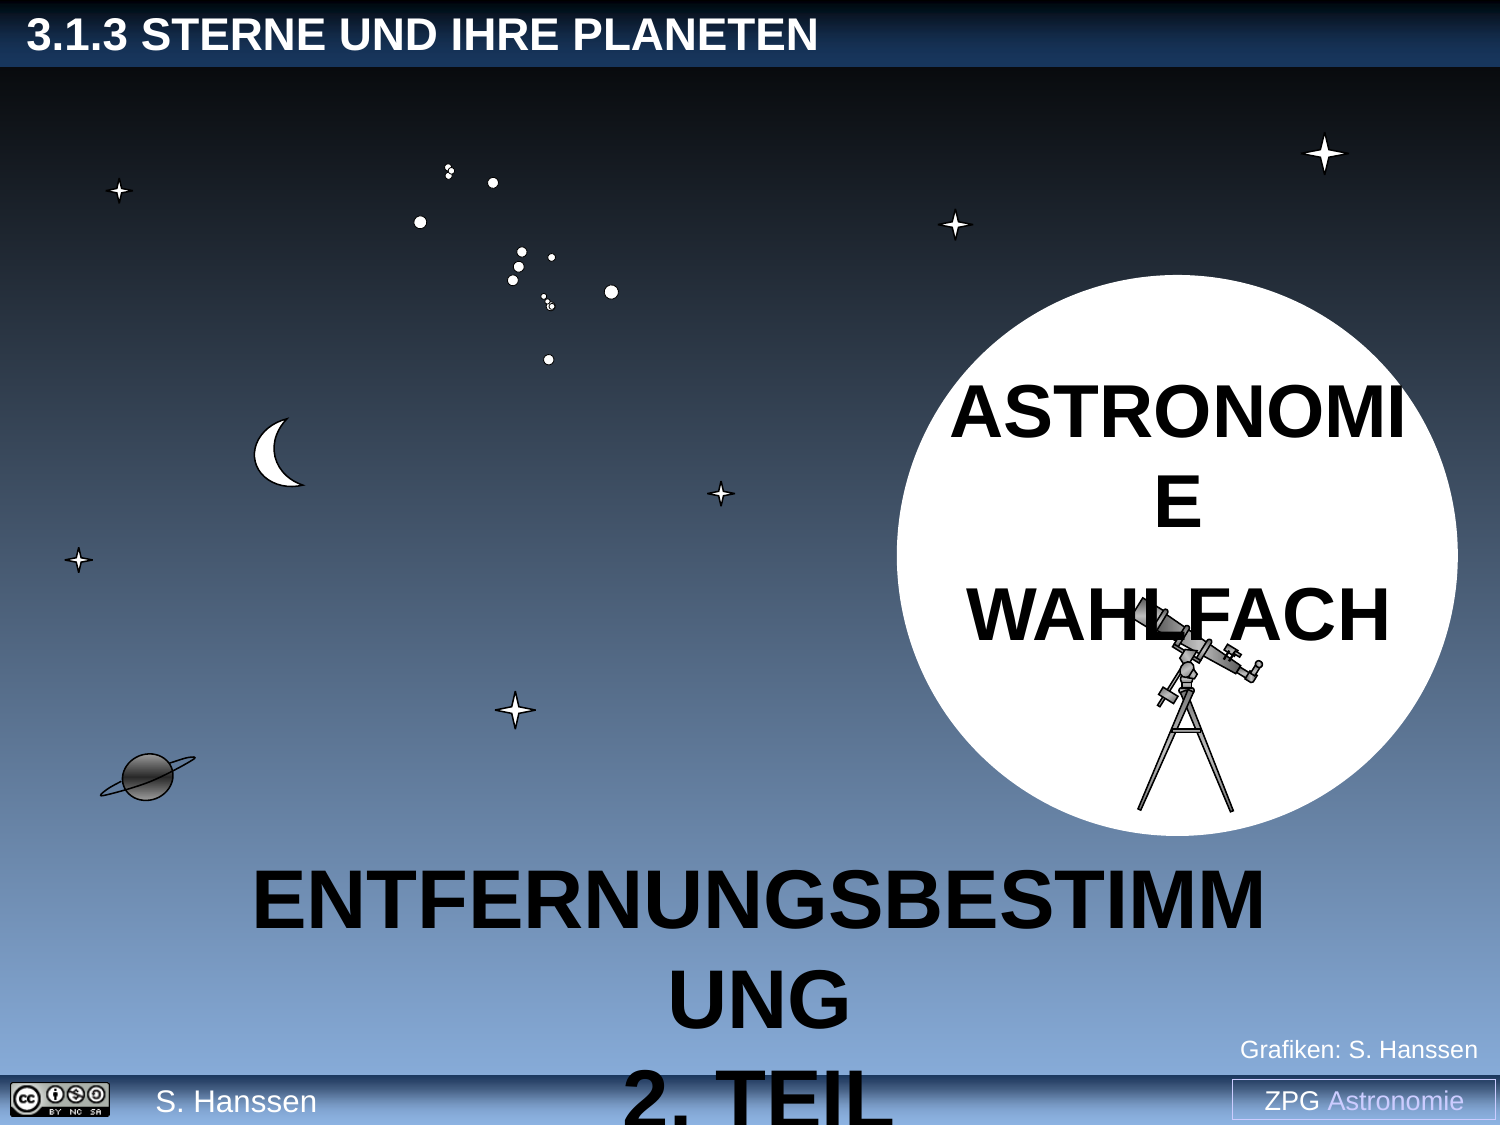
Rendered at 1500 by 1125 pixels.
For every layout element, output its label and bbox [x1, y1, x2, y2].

text_box [1127, 624, 1267, 817]
text_box [92, 753, 204, 801]
text_box [0, 0, 1500, 1125]
text_box [453, 141, 572, 364]
